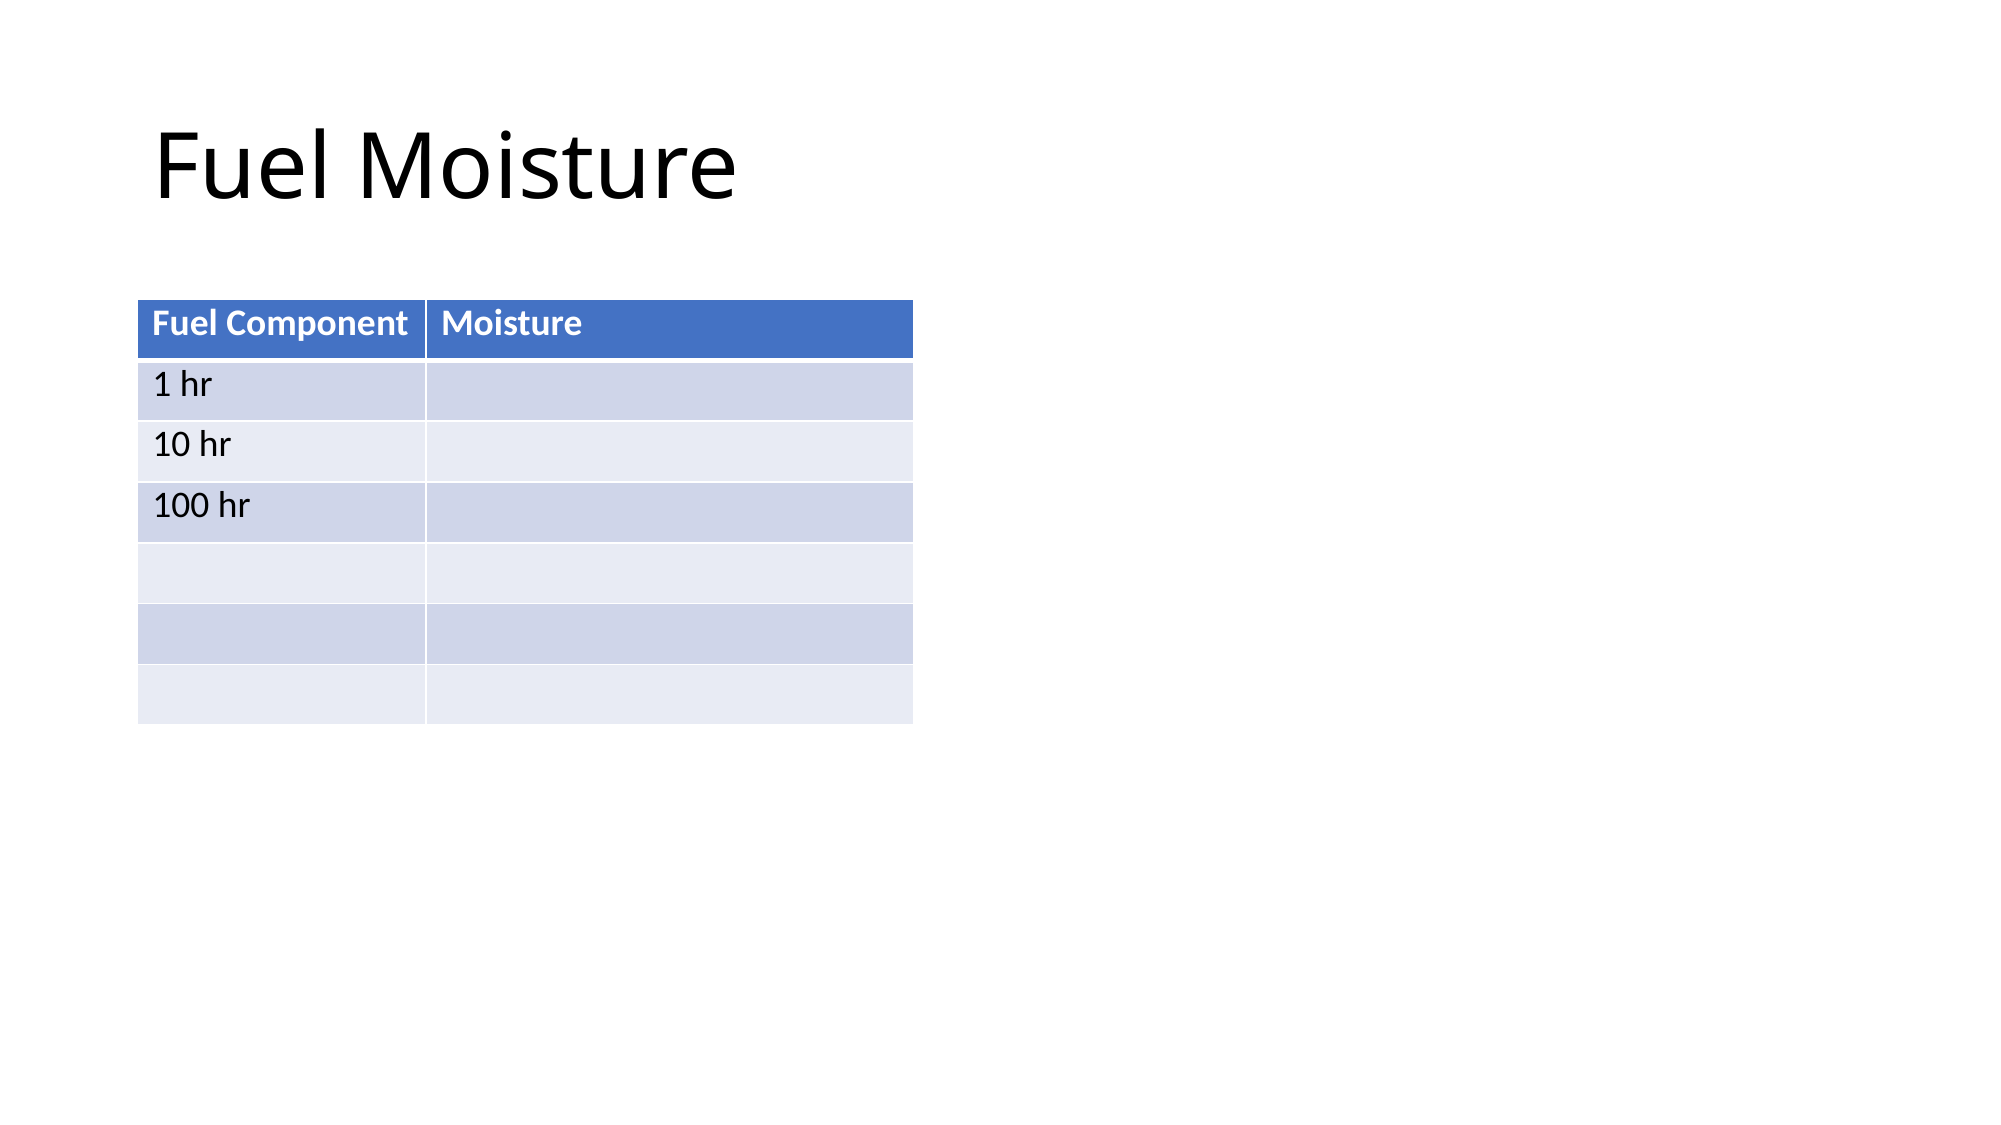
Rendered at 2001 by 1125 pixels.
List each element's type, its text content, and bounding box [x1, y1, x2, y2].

table_cell [427, 483, 913, 542]
table_cell 10 hr [138, 422, 425, 481]
table_header Moisture [427, 300, 913, 358]
table_cell [427, 544, 913, 603]
title Fuel Moisture [137, 59, 1863, 278]
table_cell [138, 544, 425, 603]
table_cell [427, 363, 913, 420]
table_cell 100 hr [138, 483, 425, 542]
table_header Fuel Component [138, 300, 425, 358]
table_cell 1 hr [138, 363, 425, 420]
table_cell [427, 422, 913, 481]
table_cell [427, 665, 913, 724]
table_cell [427, 604, 913, 664]
table_cell [138, 665, 425, 724]
table_cell [138, 604, 425, 664]
